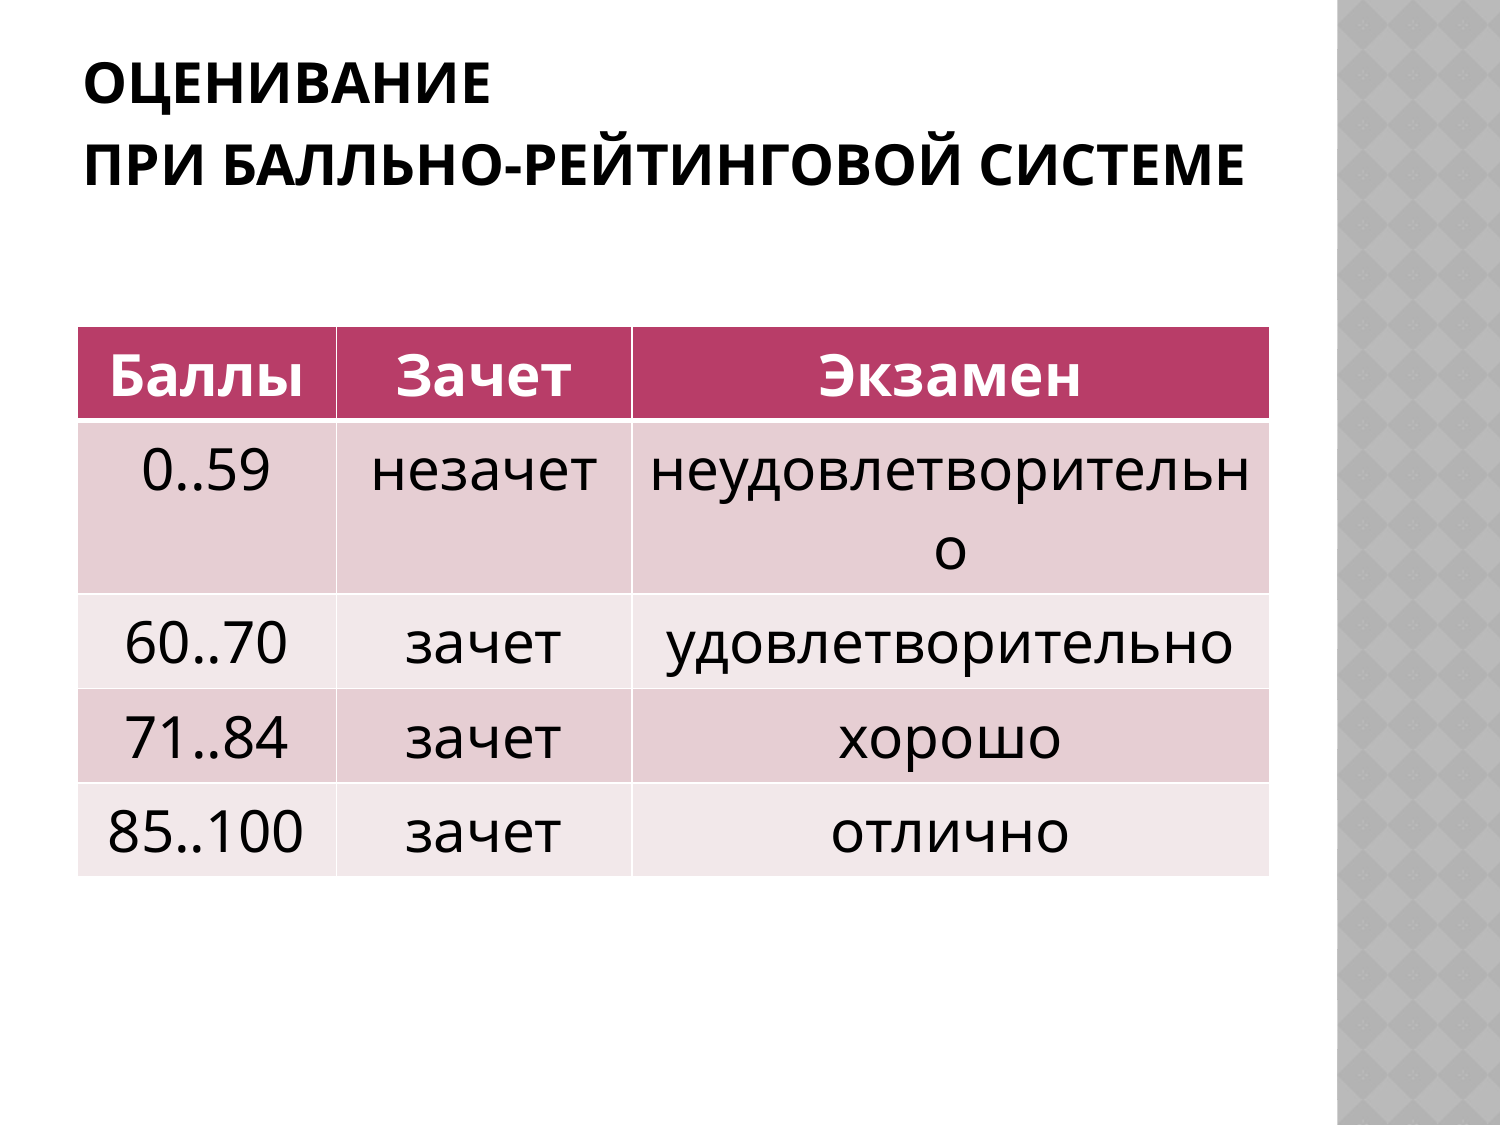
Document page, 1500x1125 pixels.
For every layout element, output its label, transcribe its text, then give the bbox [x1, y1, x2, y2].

table_cell зачет [337, 784, 631, 876]
table_cell отлично [633, 784, 1269, 876]
title Оценивание при балльно-рейтинговой системе [75, 30, 1263, 197]
table_cell 85..100 [78, 784, 336, 876]
table_header Зачет [337, 327, 631, 418]
table_cell неудовлетворительно [633, 423, 1269, 593]
table_cell хорошо [633, 689, 1269, 782]
table_cell 0..59 [78, 423, 336, 593]
table_cell зачет [337, 689, 631, 782]
table_cell удовлетворительно [633, 595, 1269, 688]
table_cell 60..70 [78, 595, 336, 688]
table_cell 71..84 [78, 689, 336, 782]
table_cell зачет [337, 595, 631, 688]
table_cell незачет [337, 423, 631, 593]
table_header Экзамен [633, 327, 1269, 418]
table_header Баллы [78, 327, 336, 418]
